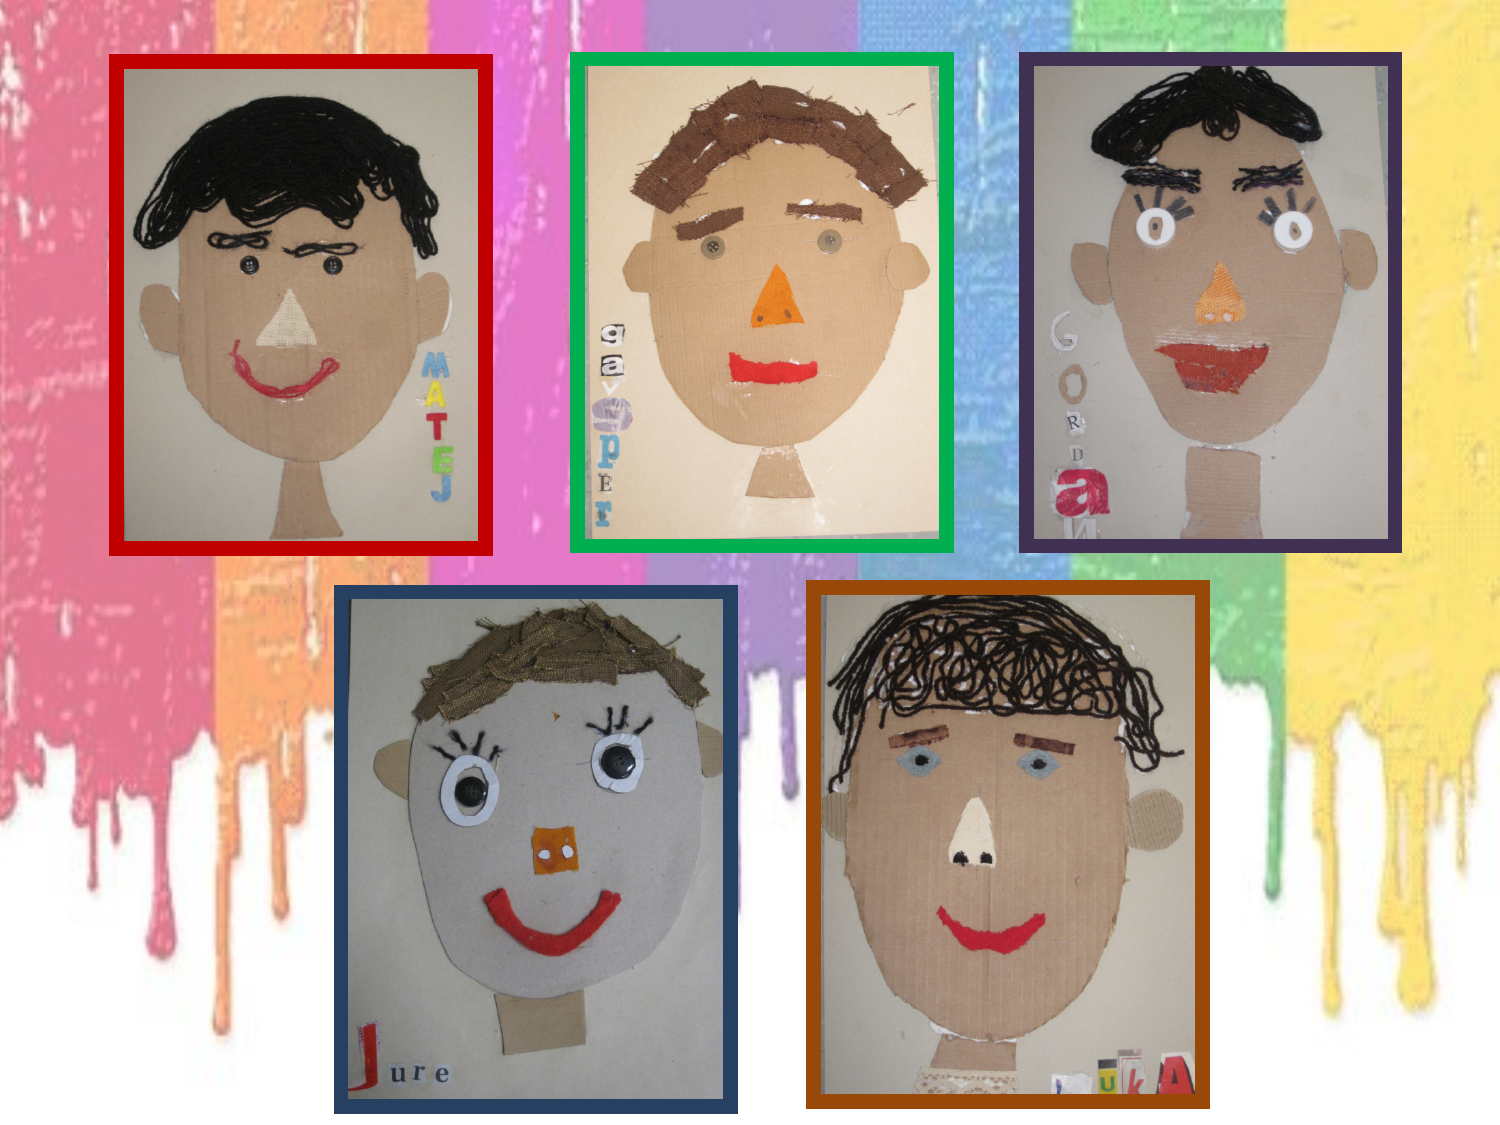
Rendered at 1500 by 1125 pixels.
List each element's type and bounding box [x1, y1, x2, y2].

picture [348, 599, 724, 1100]
picture [584, 66, 940, 540]
picture [820, 594, 1196, 1095]
picture [123, 68, 479, 542]
picture [1033, 66, 1389, 540]
